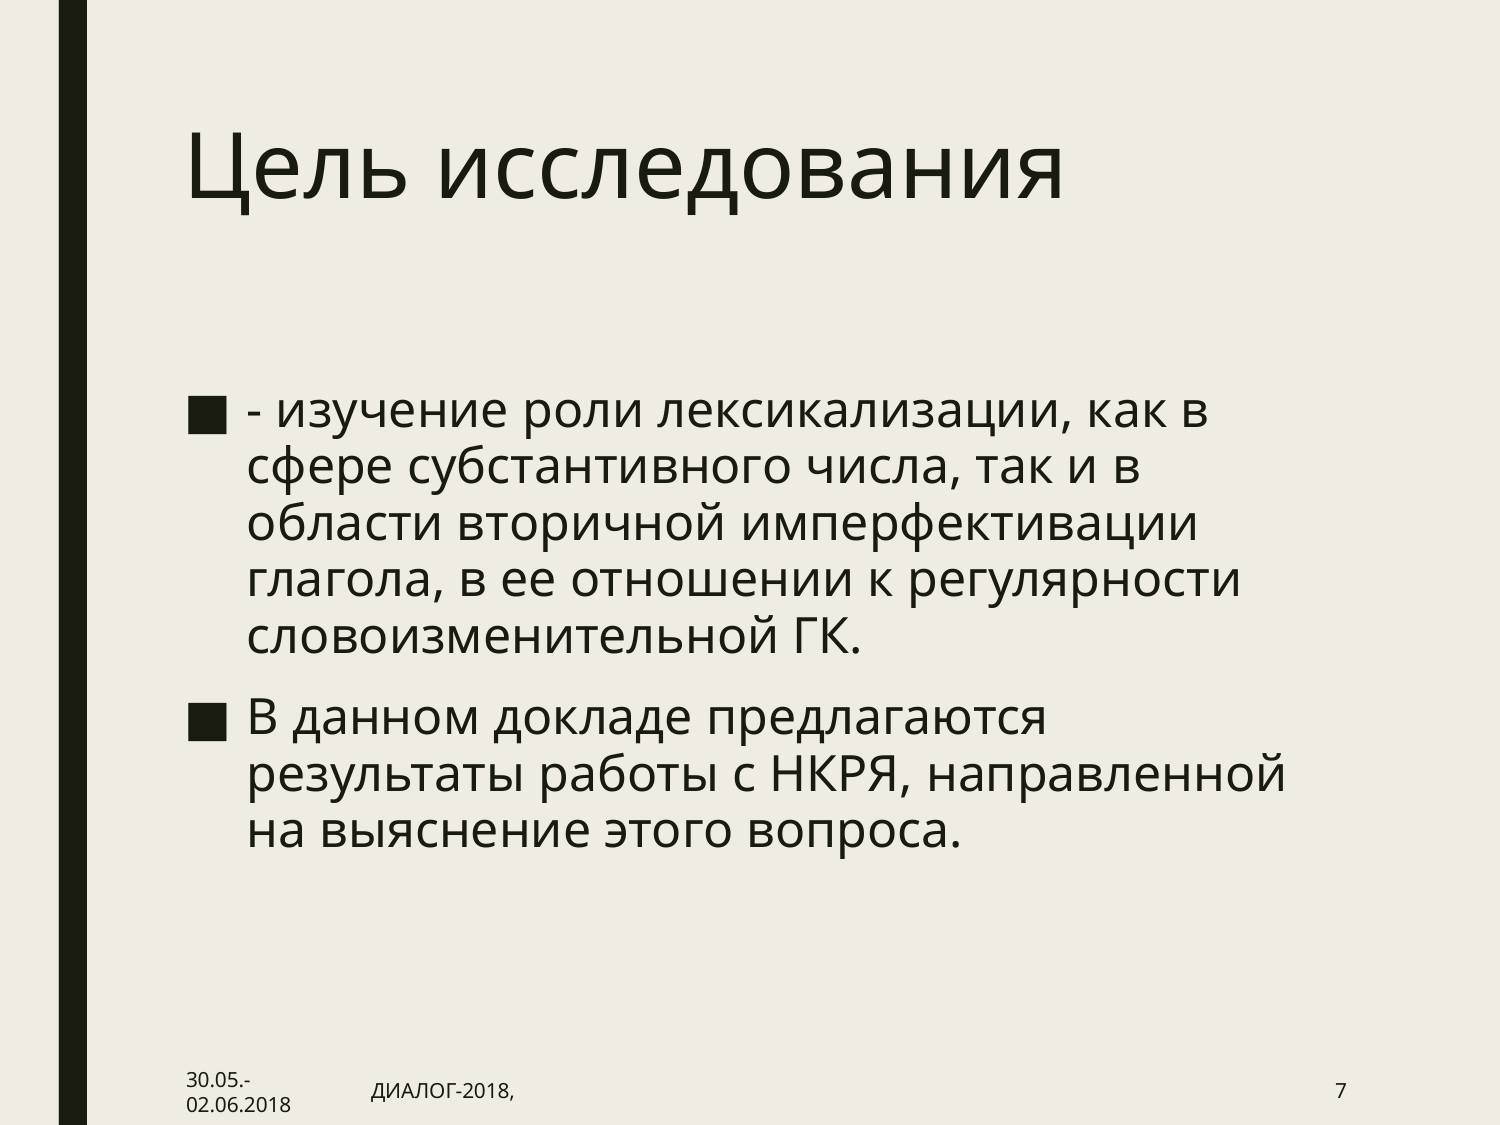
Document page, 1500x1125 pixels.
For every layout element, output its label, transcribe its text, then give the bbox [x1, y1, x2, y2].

list - изучение роли лексикализации, как в сфере субстантивного числа, так и в области вторичной имперфективации глагола, в ее отношении к регулярности словоизменительной ГК. В данном докладе предлагаются результаты работы с НКРЯ, направленной на выяснение этого вопроса. [168, 375, 1351, 963]
slide_number 7 [1165, 1058, 1362, 1125]
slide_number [171, 1058, 320, 1125]
title Цель исследования [168, 112, 1351, 357]
footer ДИАЛОГ-2018, [355, 1058, 1129, 1125]
